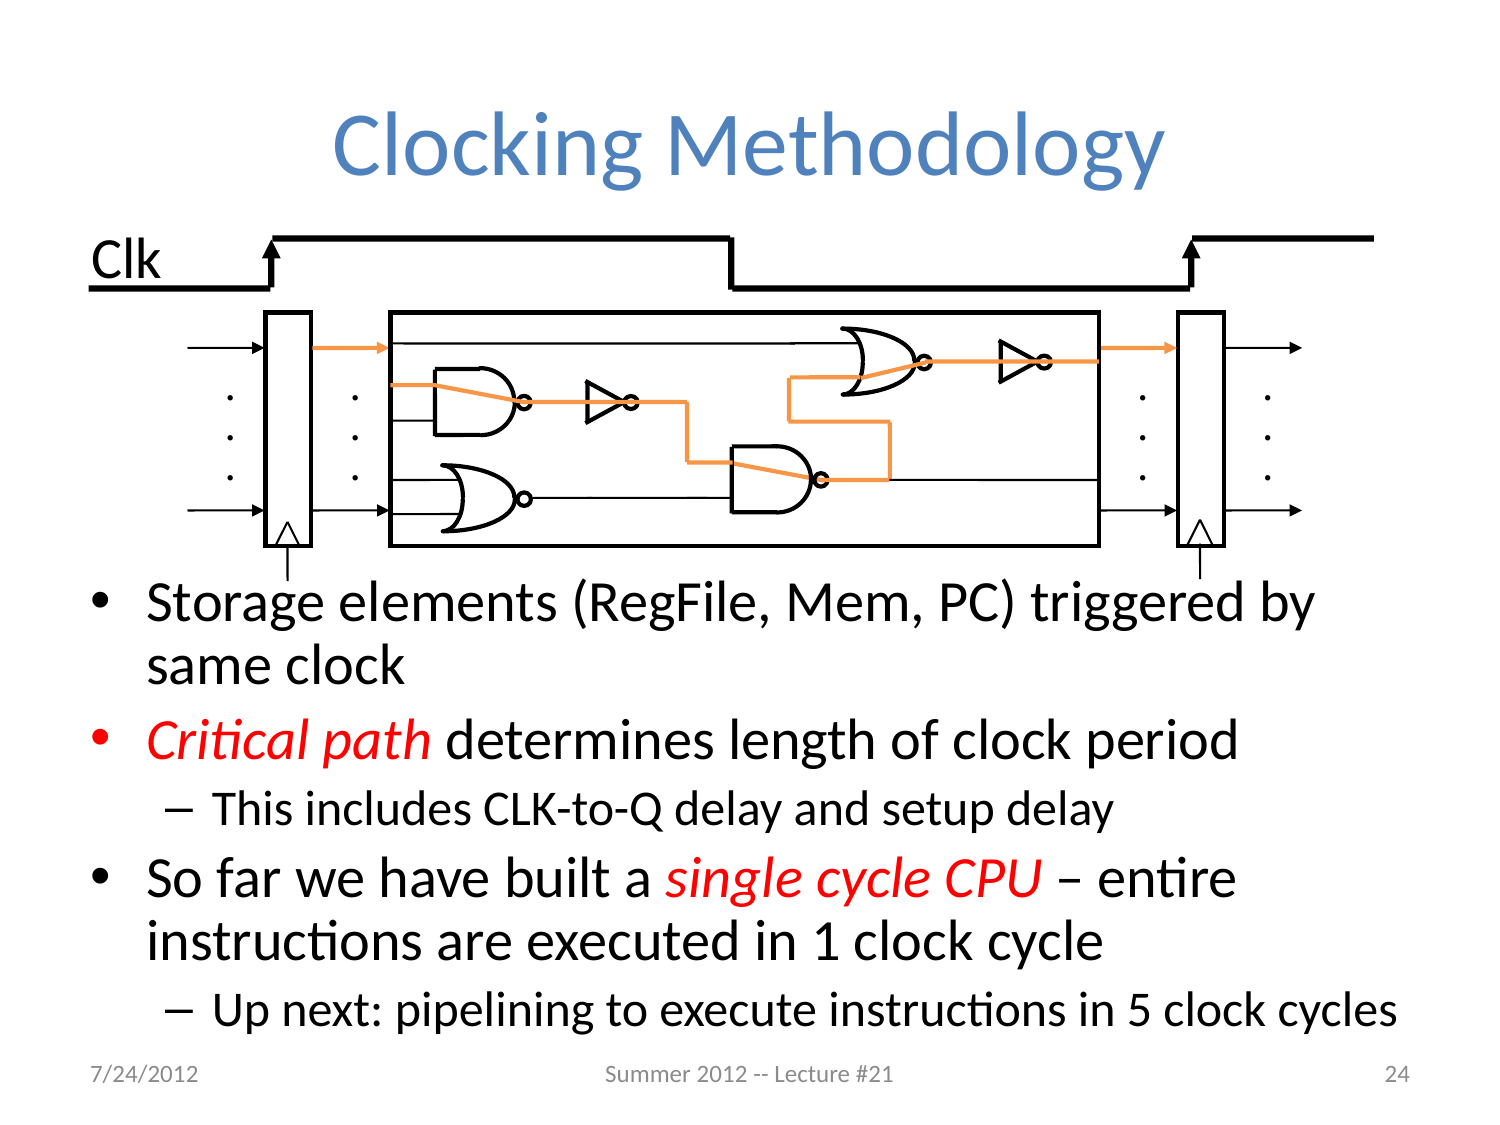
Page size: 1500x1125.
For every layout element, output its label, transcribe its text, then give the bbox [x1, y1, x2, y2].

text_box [955, 340, 1101, 383]
text_box Clk [76, 212, 178, 297]
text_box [789, 328, 993, 395]
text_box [389, 465, 593, 532]
text_box [187, 341, 265, 355]
text_box [1224, 504, 1303, 517]
text_box [1105, 341, 1178, 355]
text_box [1178, 312, 1224, 546]
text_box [542, 380, 688, 424]
text_box . . . [211, 360, 250, 495]
text_box [312, 504, 384, 517]
text_box [312, 341, 390, 355]
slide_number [75, 1042, 425, 1103]
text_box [389, 367, 583, 437]
footer Summer 2012 -- Lecture #21 [512, 1042, 988, 1103]
title Clocking Methodology [75, 45, 1425, 233]
text_box [390, 344, 889, 480]
slide_number 24 [1074, 1042, 1425, 1103]
text_box [390, 480, 1099, 546]
text_box [265, 312, 312, 546]
text_box [1224, 341, 1303, 355]
list Storage elements (RegFile, Mem, PC) triggered by same clock Critical path determines length of clock period This includes CLK-to-Q delay and setup delay So far we have built a single cycle CPU – entire instructions are executed in 1 clock cycle Up next: pipelining to execute instructions in 5 clock cycles [75, 563, 1425, 1059]
text_box [1099, 504, 1178, 517]
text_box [88, 237, 1375, 290]
text_box . . . [1248, 360, 1287, 495]
text_box [390, 312, 1099, 343]
text_box [390, 432, 687, 497]
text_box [686, 446, 880, 514]
text_box . . . [1123, 360, 1162, 495]
text_box [187, 504, 265, 517]
text_box [790, 391, 1099, 479]
text_box . . . [336, 360, 375, 495]
